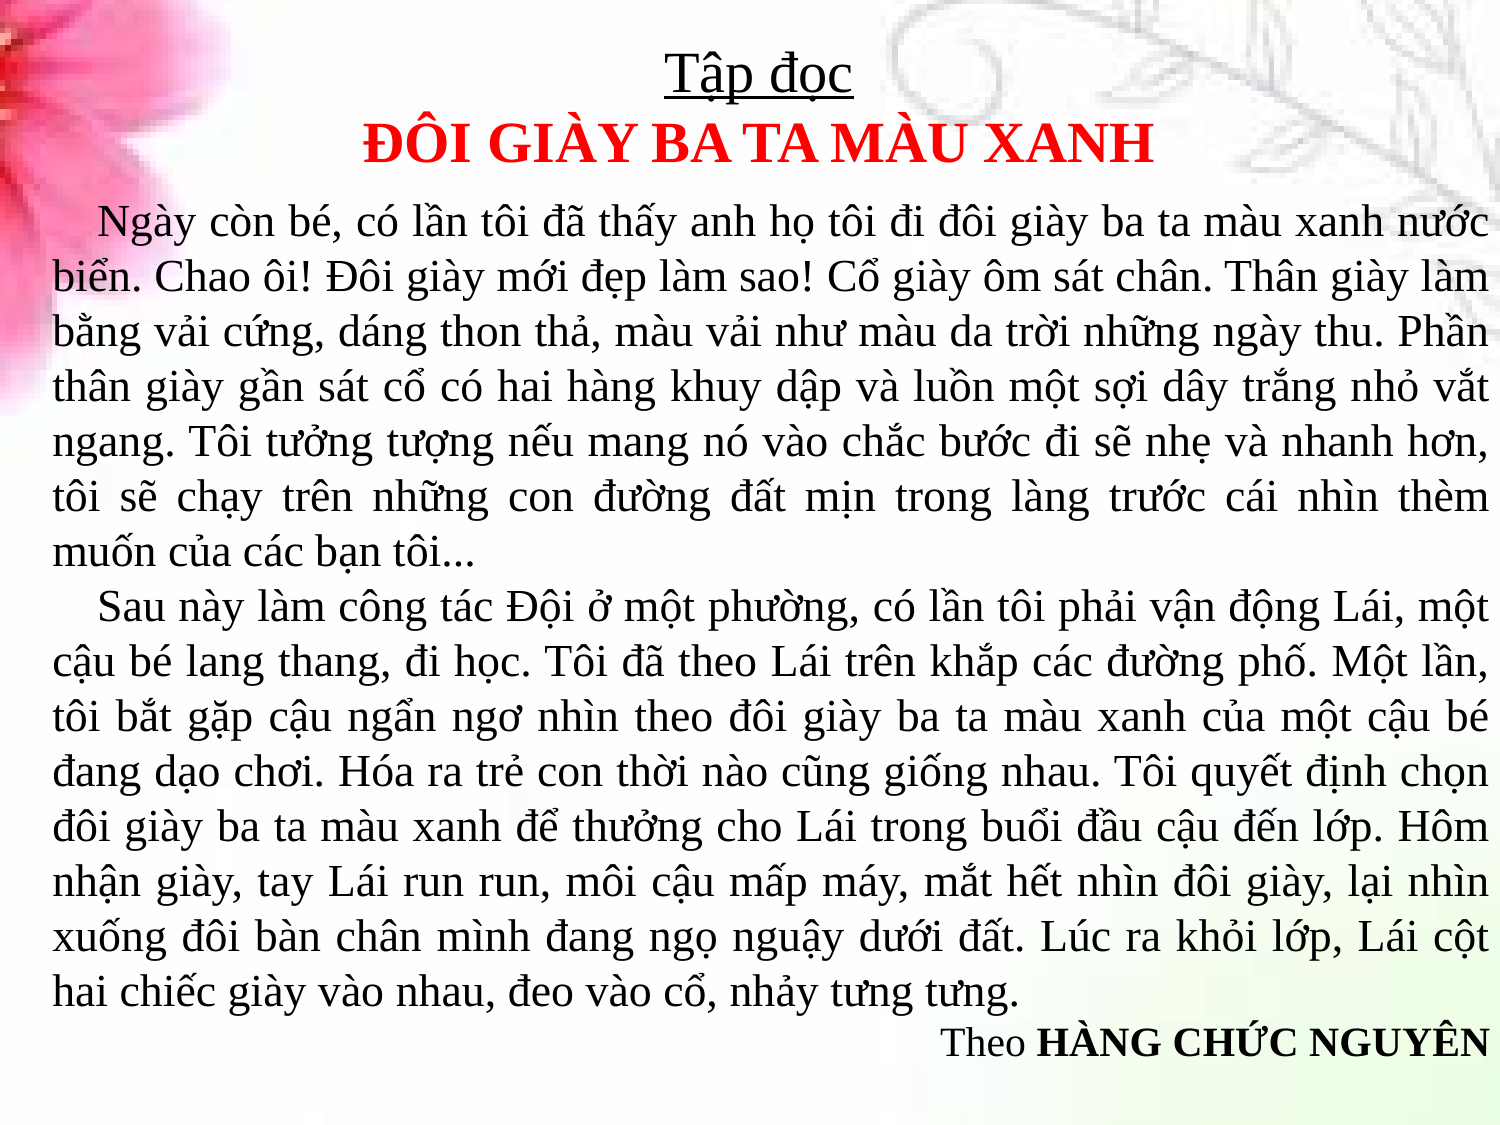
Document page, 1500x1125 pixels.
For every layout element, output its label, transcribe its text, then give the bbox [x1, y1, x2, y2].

picture [0, 0, 1500, 1125]
text_box Tập đọc ĐÔI GIÀY BA TA MÀU XANH [106, 26, 1412, 182]
text_box Ngày còn bé, có lần tôi đã thấy anh họ tôi đi đôi giày ba ta màu xanh nước biển. Chao ôi! Đôi giày mới đẹp làm sao! Cổ giày ôm sát chân. Thân giày làm bằng vải cứng, dáng thon thả, màu vải như màu da trời những ngày thu. Phần thân giày gần sát cổ có hai hàng khuy dập và luồn một sợi dây trắng nhỏ vắt ngang. Tôi tưởng tượng nếu mang nó vào chắc bước đi sẽ nhẹ và nhanh hơn, tôi sẽ chạy trên những con đường đất mịn trong làng trước cái nhìn thèm muốn của các bạn tôi... Sau này làm công tác Đội ở một phường, có lần tôi phải vận động Lái, một cậu bé lang thang, đi học. Tôi đã theo Lái trên khắp các đường phố. Một lần, tôi bắt gặp cậu ngẩn ngơ nhìn theo đôi giày ba ta màu xanh của một cậu bé đang dạo chơi. Hóa ra trẻ con thời nào cũng giống nhau. Tôi quyết định chọn đôi giày ba ta màu xanh để thưởng cho Lái trong buổi đầu cậu đến lớp. Hôm nhận giày, tay Lái run run, môi cậu mấp máy, mắt hết nhìn đôi giày, lại nhìn xuống đôi bàn chân mình đang ngọ nguậy dưới đất. Lúc ra khỏi lớp, Lái cột hai chiếc giày vào nhau, đeo vào cổ, nhảy tưng tưng. Theo HÀNG CHỨC NGUYÊN [37, 183, 1500, 1073]
